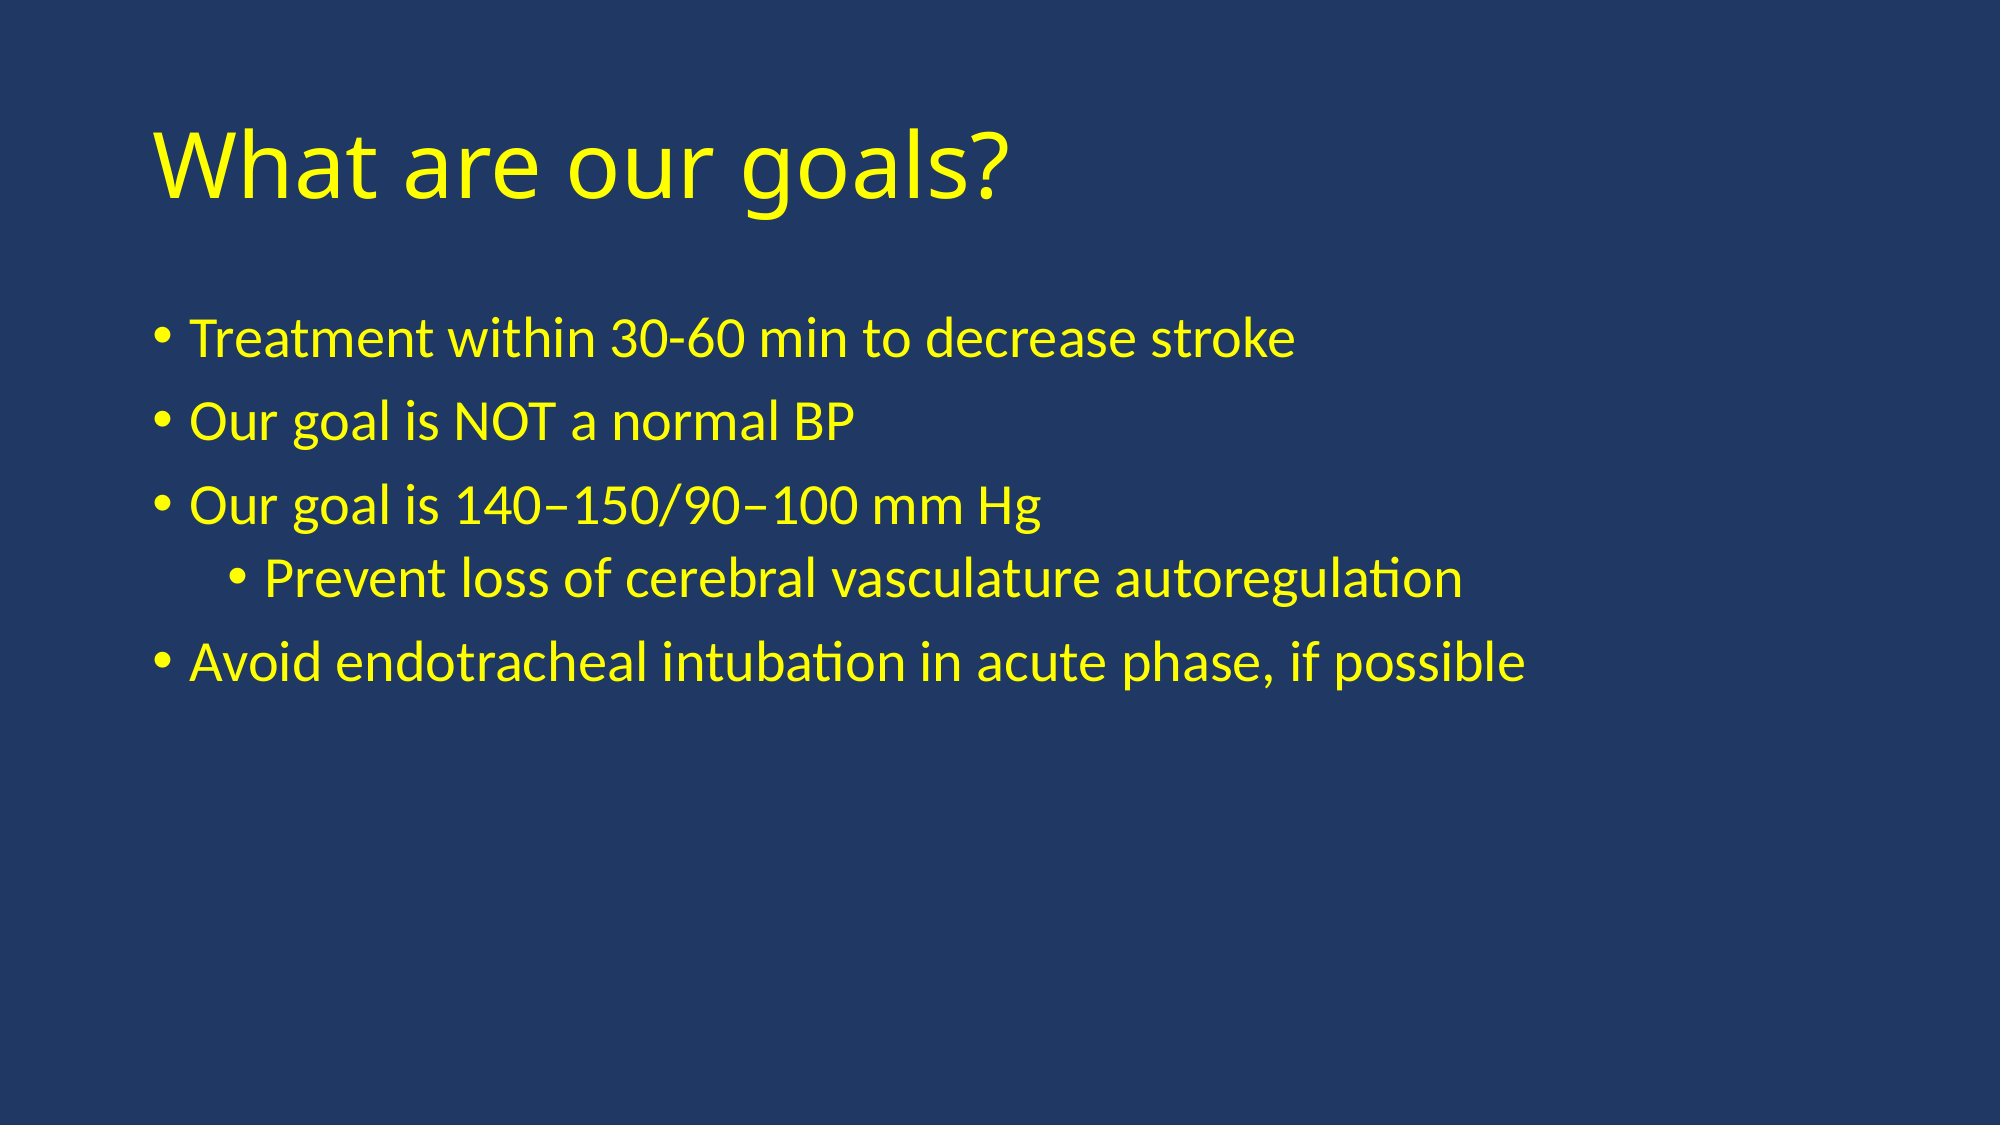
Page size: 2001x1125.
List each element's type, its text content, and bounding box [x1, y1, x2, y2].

title What are our goals? [137, 59, 1863, 278]
list Treatment within 30-60 min to decrease stroke Our goal is NOT a normal BP Our goal is 140–150/90–100 mm Hg Prevent loss of cerebral vasculature autoregulation Avoid endotracheal intubation in acute phase, if possible [137, 299, 1863, 1014]
